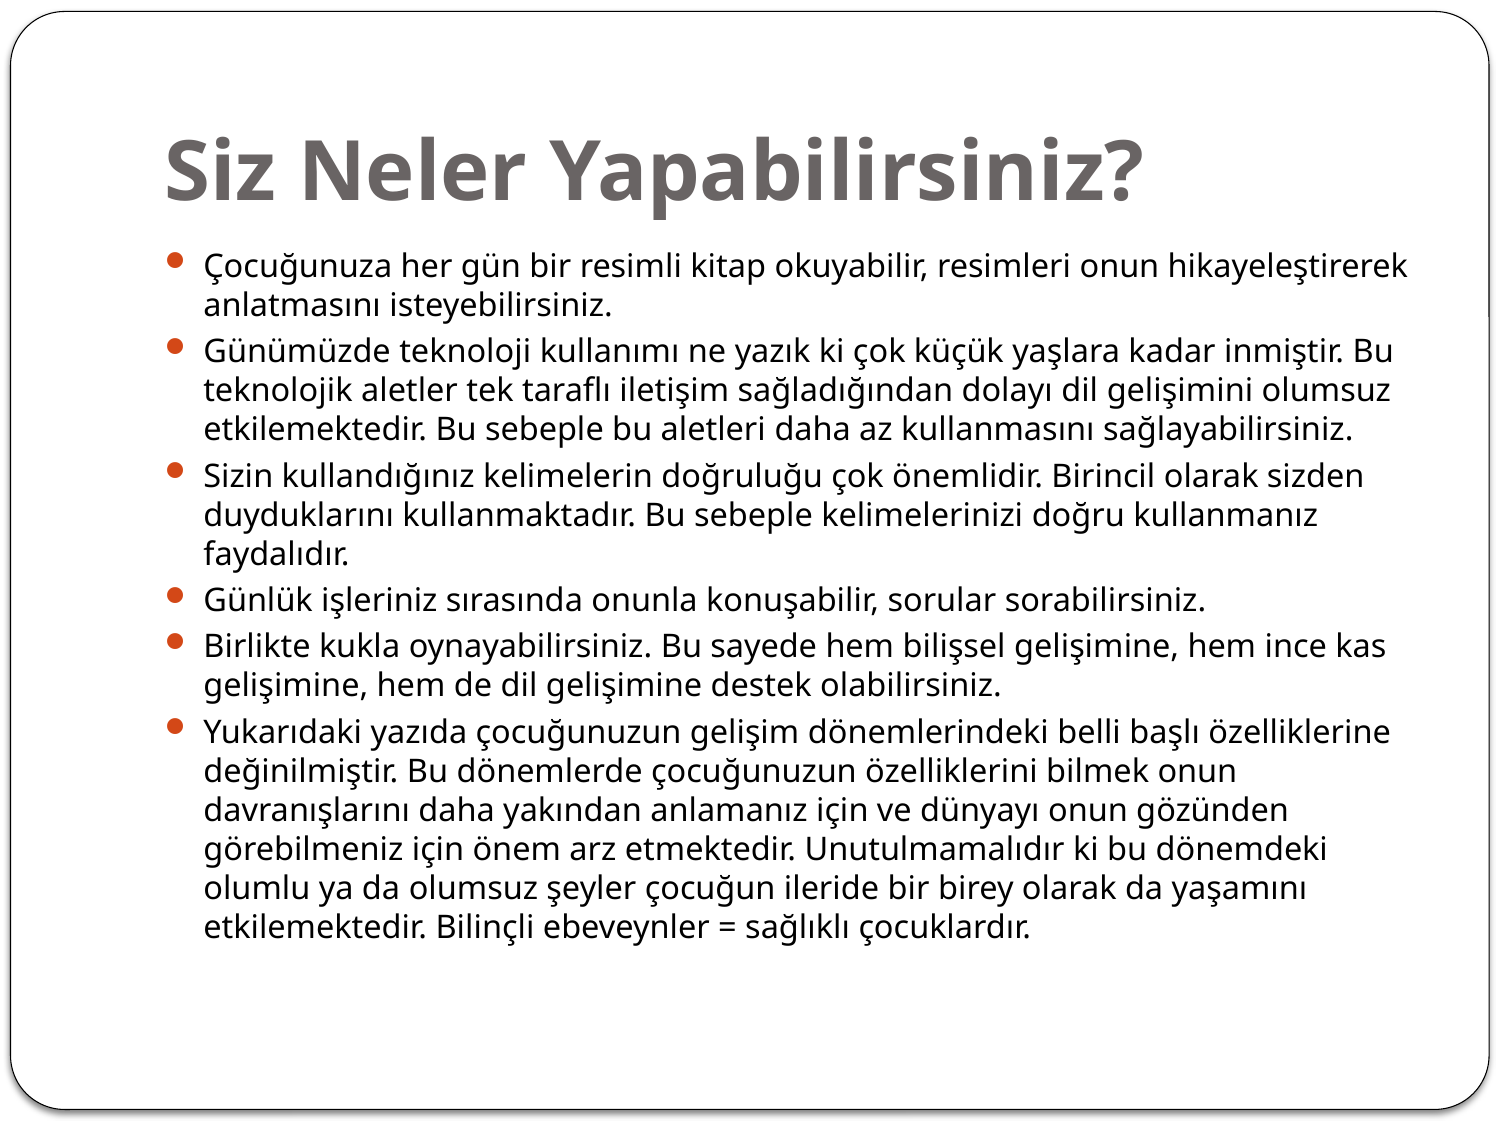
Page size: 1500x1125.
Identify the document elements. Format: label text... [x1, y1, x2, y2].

list Çocuğunuza her gün bir resimli kitap okuyabilir, resimleri onun hikayeleştirerek anlatmasını isteyebilirsiniz. Günümüzde teknoloji kullanımı ne yazık ki çok küçük yaşlara kadar inmiştir. Bu teknolojik aletler tek taraflı iletişim sağladığından dolayı dil gelişimini olumsuz etkilemektedir. Bu sebeple bu aletleri daha az kullanmasını sağlayabilirsiniz. Sizin kullandığınız kelimelerin doğruluğu çok önemlidir. Birincil olarak sizden duyduklarını kullanmaktadır. Bu sebeple kelimelerinizi doğru kullanmanız faydalıdır. Günlük işleriniz sırasında onunla konuşabilir, sorular sorabilirsiniz. Birlikte kukla oynayabilirsiniz. Bu sayede hem bilişsel gelişimine, hem ince kas gelişimine, hem de dil gelişimine destek olabilirsiniz. Yukarıdaki yazıda çocuğunuzun gelişim dönemlerindeki belli başlı özelliklerine değinilmiştir. Bu dönemlerde çocuğunuzun özelliklerini bilmek onun davranışlarını daha yakından anlamanız için ve dünyayı onun gözünden görebilmeniz için önem arz etmektedir. Unutulmamalıdır ki bu dönemdeki olumlu ya da olumsuz şeyler çocuğun ileride bir birey olarak da yaşamını etkilemektedir. Bilinçli ebeveynler = sağlıklı çocuklardır. [150, 237, 1425, 988]
title Siz Neler Yapabilirsiniz? [150, 45, 1425, 233]
